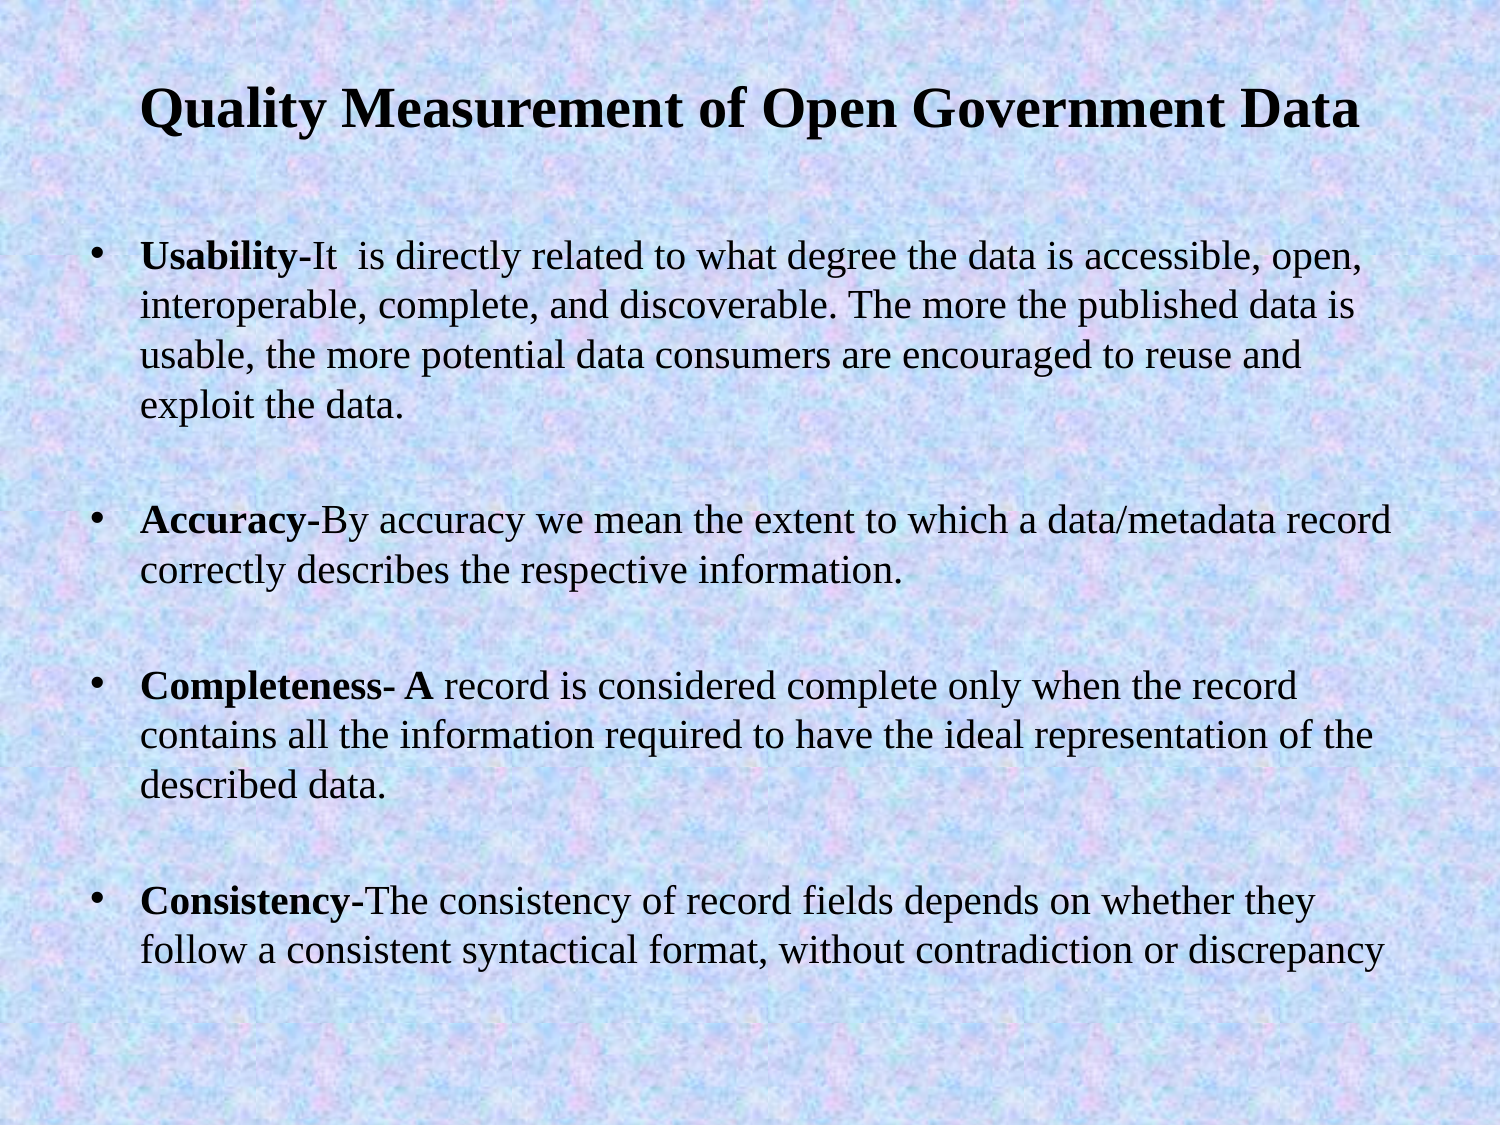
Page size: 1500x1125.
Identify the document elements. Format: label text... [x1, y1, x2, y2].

list Usability-It is directly related to what degree the data is accessible, open, interoperable, complete, and discoverable. The more the published data is usable, the more potential data consumers are encouraged to reuse and exploit the data. Accuracy-By accuracy we mean the extent to which a data/metadata record correctly describes the respective information. Completeness- A record is considered complete only when the record contains all the information required to have the ideal representation of the described data. Consistency-The consistency of record fields depends on whether they follow a consistent syntactical format, without contradiction or discrepancy [75, 162, 1425, 1005]
title Quality Measurement of Open Government Data [75, 45, 1425, 162]
picture [0, 0, 1500, 1125]
